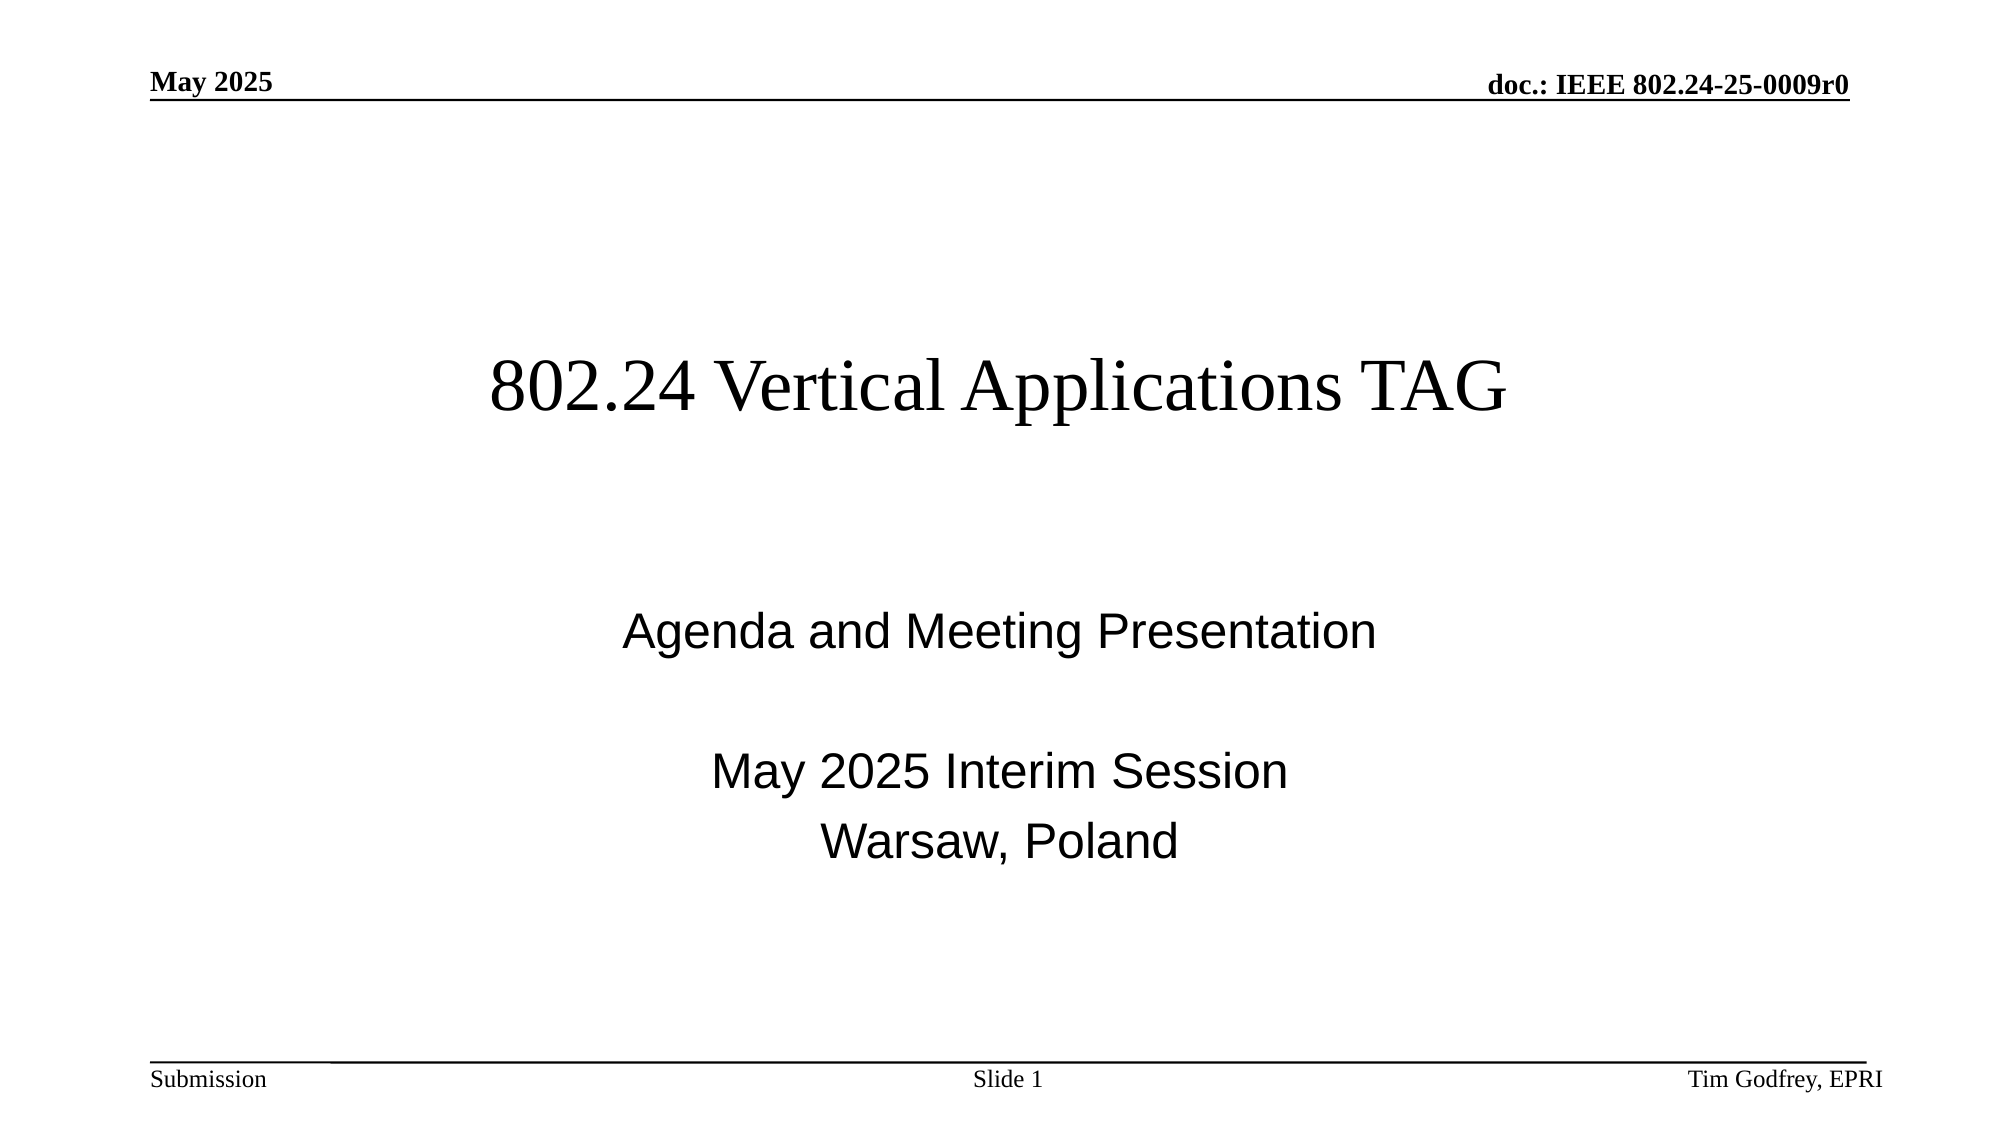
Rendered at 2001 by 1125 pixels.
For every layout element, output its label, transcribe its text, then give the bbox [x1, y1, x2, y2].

title 802.24 Vertical Applications TAG [249, 184, 1750, 576]
footer Tim Godfrey, EPRI [1200, 1062, 1884, 1108]
subtitle Agenda and Meeting Presentation May 2025 Interim Session Warsaw, Poland [249, 590, 1750, 863]
slide_number Slide 1 [972, 1062, 1044, 1093]
